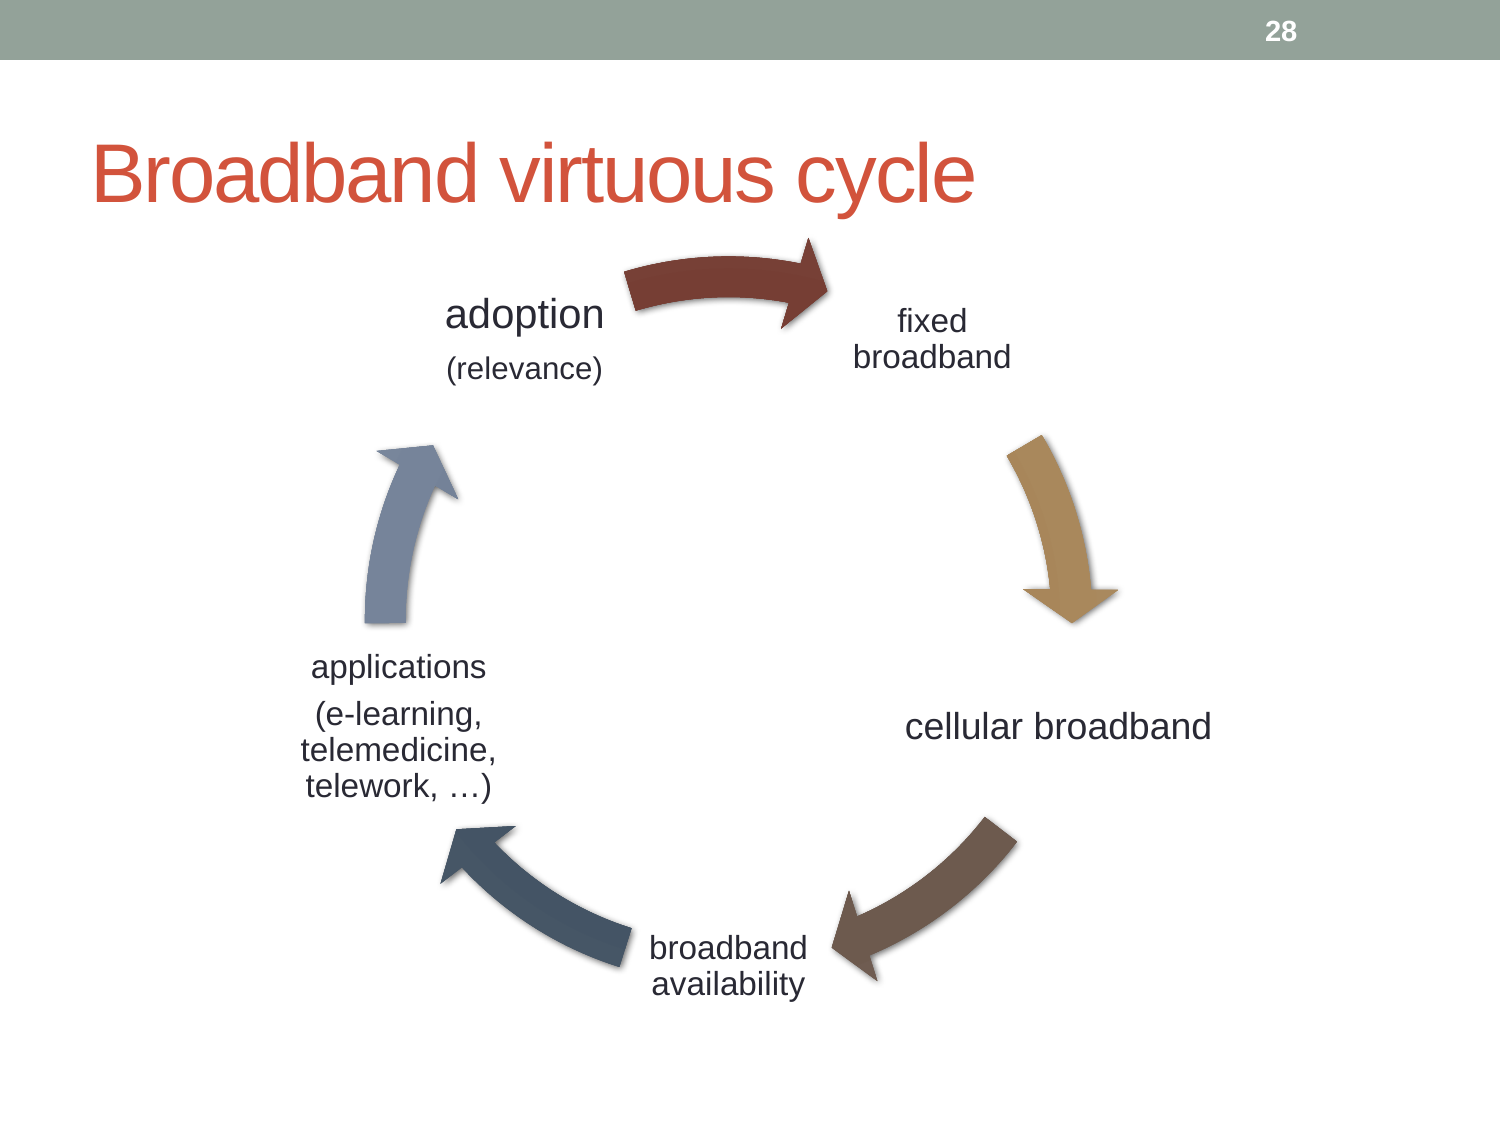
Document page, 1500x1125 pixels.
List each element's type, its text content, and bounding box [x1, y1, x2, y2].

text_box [97, 228, 1426, 1072]
title Broadband virtuous cycle [75, 87, 1425, 250]
slide_number 28 [1250, 3, 1425, 57]
